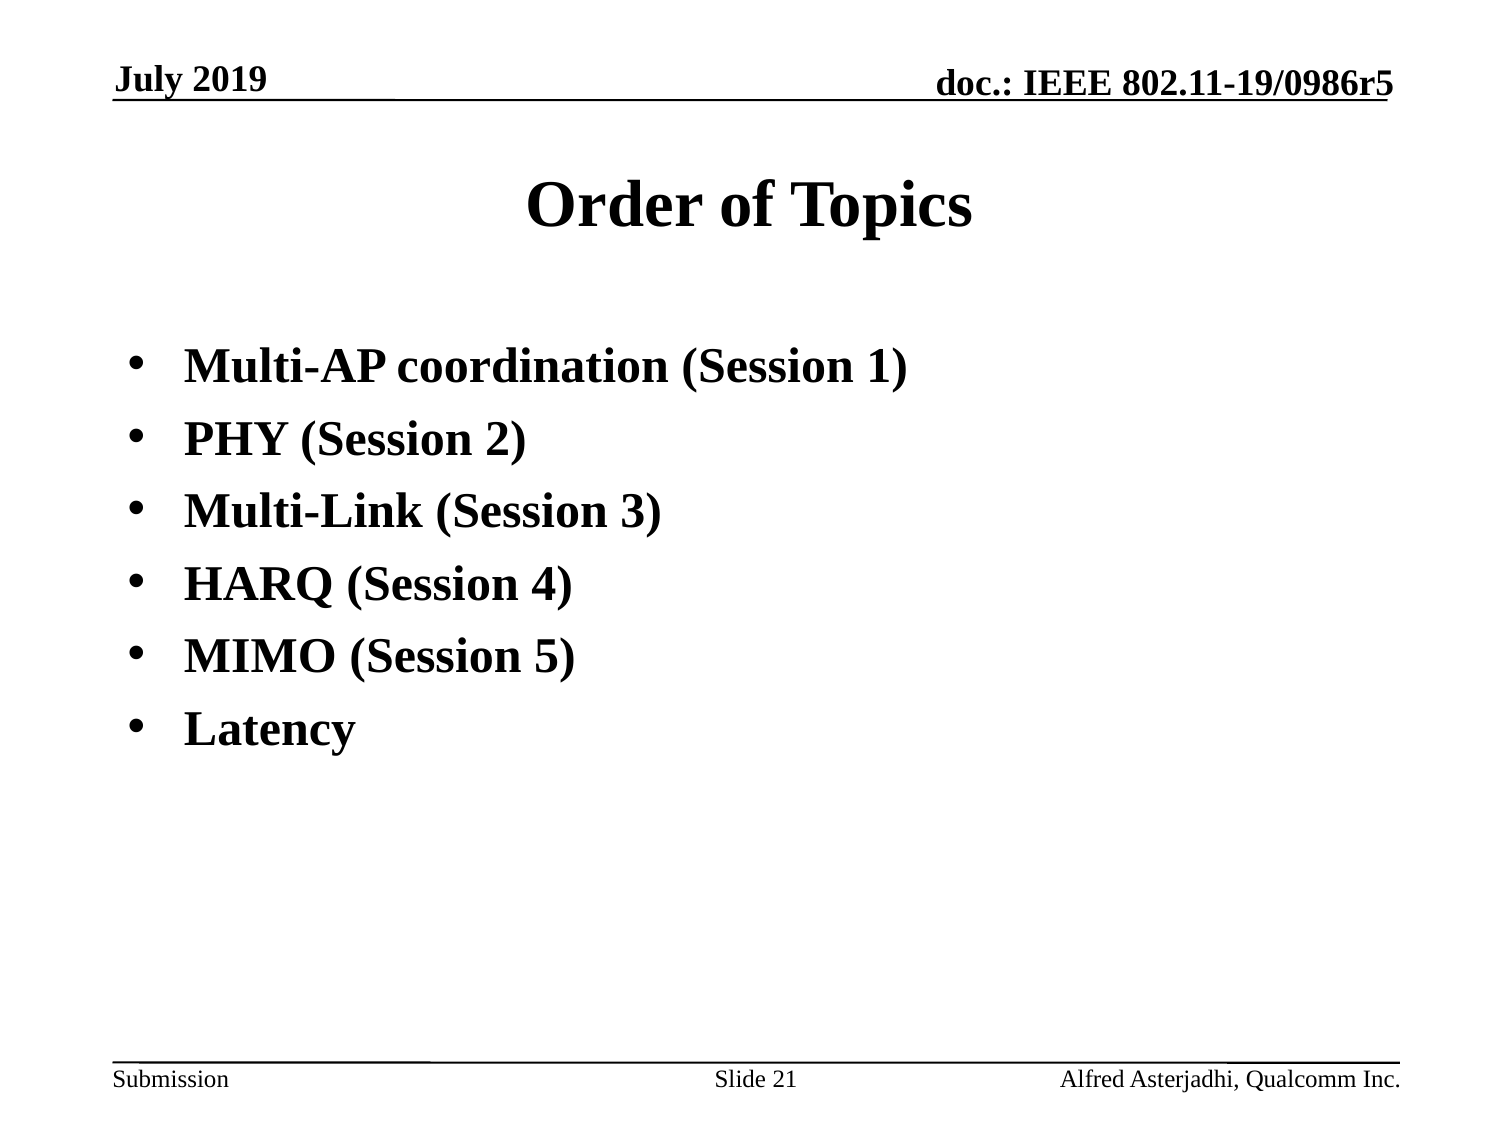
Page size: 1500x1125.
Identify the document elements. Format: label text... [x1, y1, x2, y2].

title Order of Topics [112, 112, 1388, 288]
list Multi-AP coordination (Session 1) PHY (Session 2) Multi-Link (Session 3) HARQ (Session 4) MIMO (Session 5) Latency [112, 324, 1388, 1000]
footer Alfred Asterjadhi, Qualcomm Inc. [878, 1061, 1402, 1093]
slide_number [114, 54, 423, 100]
slide_number Slide 21 [712, 1061, 800, 1123]
